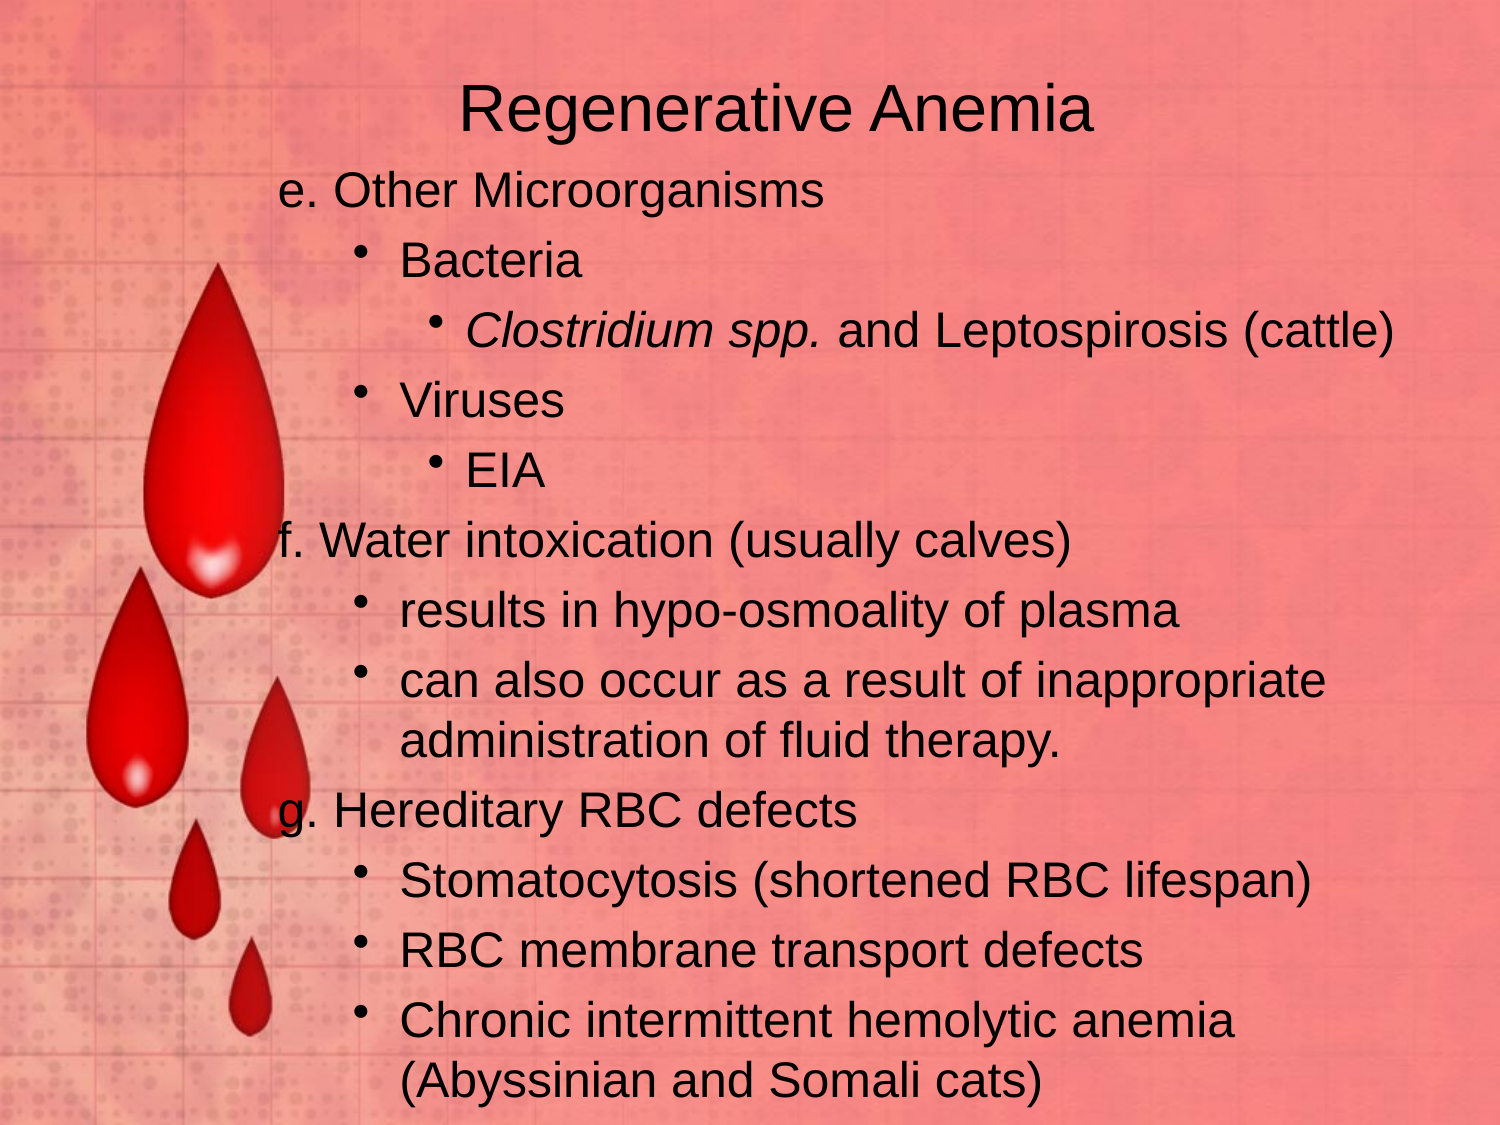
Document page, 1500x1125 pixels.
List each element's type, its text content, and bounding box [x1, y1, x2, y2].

title Regenerative Anemia [443, 44, 1480, 233]
list e. Other Microorganisms Bacteria Clostridium spp. and Leptospirosis (cattle) Viruses EIA f. Water intoxication (usually calves) results in hypo-osmoality of plasma can also occur as a result of inappropriate administration of fluid therapy. g. Hereditary RBC defects Stomatocytosis (shortened RBC lifespan) RBC membrane transport defects Chronic intermittent hemolytic anemia (Abyssinian and Somali cats) [262, 149, 1418, 893]
picture [0, 0, 1500, 1125]
